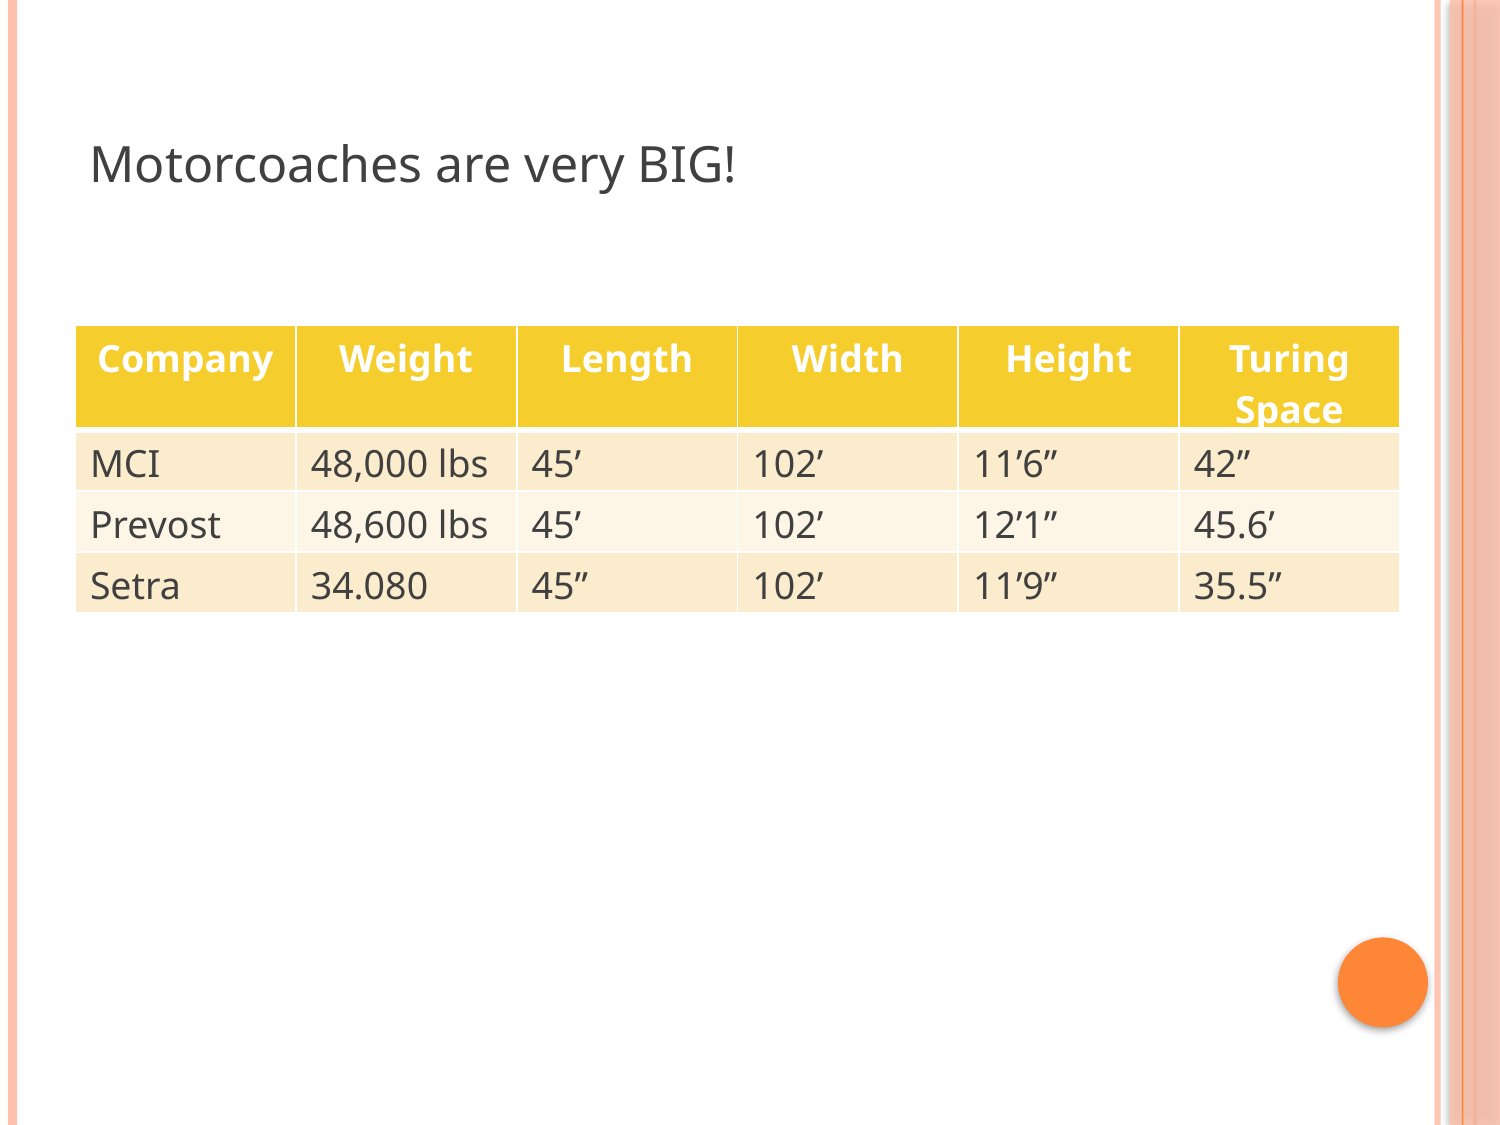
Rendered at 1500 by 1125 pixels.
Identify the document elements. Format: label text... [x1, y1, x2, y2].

table_cell 48,600 lbs [297, 492, 516, 551]
table_header Height [959, 326, 1178, 427]
table_cell 34.080 [297, 553, 516, 612]
table_header Turing Space [1180, 326, 1399, 427]
table_cell 102’ [738, 492, 957, 551]
table_cell 45” [518, 553, 737, 612]
table_header Weight [297, 326, 516, 427]
table_cell 35.5” [1180, 553, 1399, 612]
table_cell 42” [1180, 433, 1399, 490]
table_cell Setra [76, 553, 295, 612]
table_cell 11’6” [959, 433, 1178, 490]
table_cell 102’ [738, 553, 957, 612]
table_cell 45’ [518, 433, 737, 490]
table_cell 48,000 lbs [297, 433, 516, 490]
table_cell 45’ [518, 492, 737, 551]
text_box Motorcoaches are very BIG! [74, 124, 1263, 200]
table_header Length [518, 326, 737, 427]
table_cell 12’1” [959, 492, 1178, 551]
table_cell 45.6’ [1180, 492, 1399, 551]
table_cell Prevost [76, 492, 295, 551]
table_cell MCI [76, 433, 295, 490]
table_cell 11’9” [959, 553, 1178, 612]
table_cell 102’ [738, 433, 957, 490]
table_header Width [738, 326, 957, 427]
table_header Company [76, 326, 295, 427]
